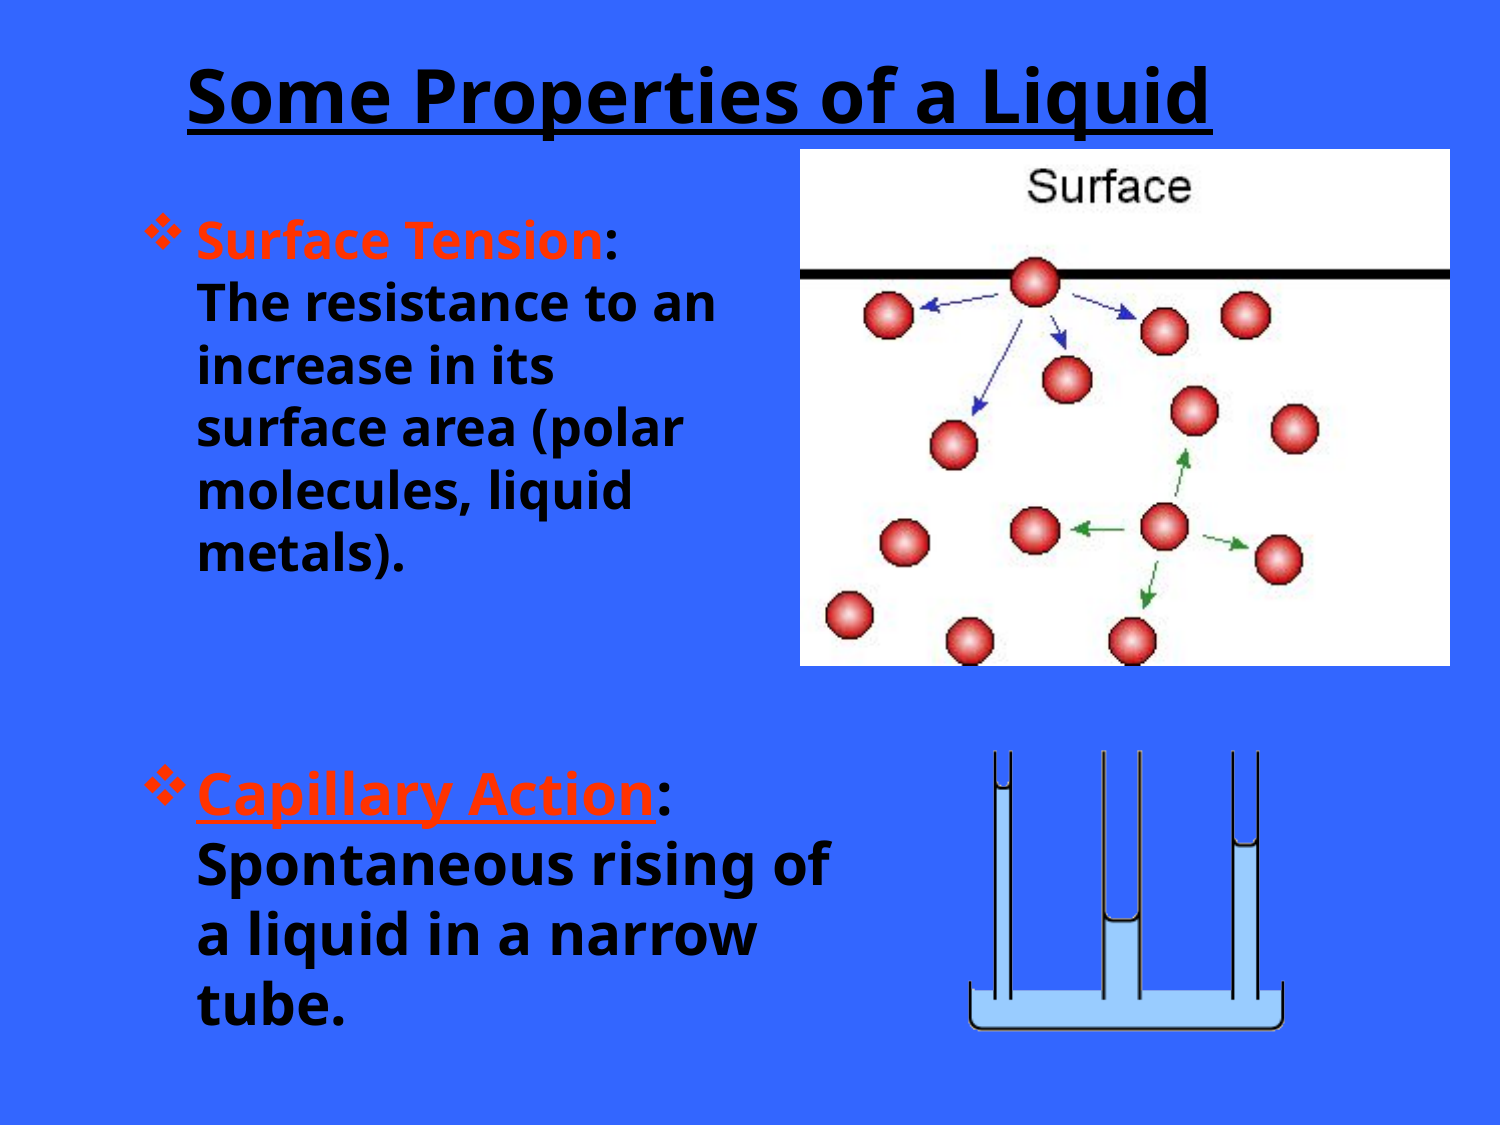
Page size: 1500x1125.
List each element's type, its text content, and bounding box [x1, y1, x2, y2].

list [799, 149, 1451, 666]
text_box Capillary Action: Spontaneous rising of a liquid in a narrow tube. [124, 750, 888, 1075]
title Some Properties of a Liquid [62, 0, 1338, 188]
picture [949, 724, 1305, 1055]
list Surface Tension: The resistance to an increase in its surface area (polar molecules, liquid metals). [124, 199, 751, 663]
